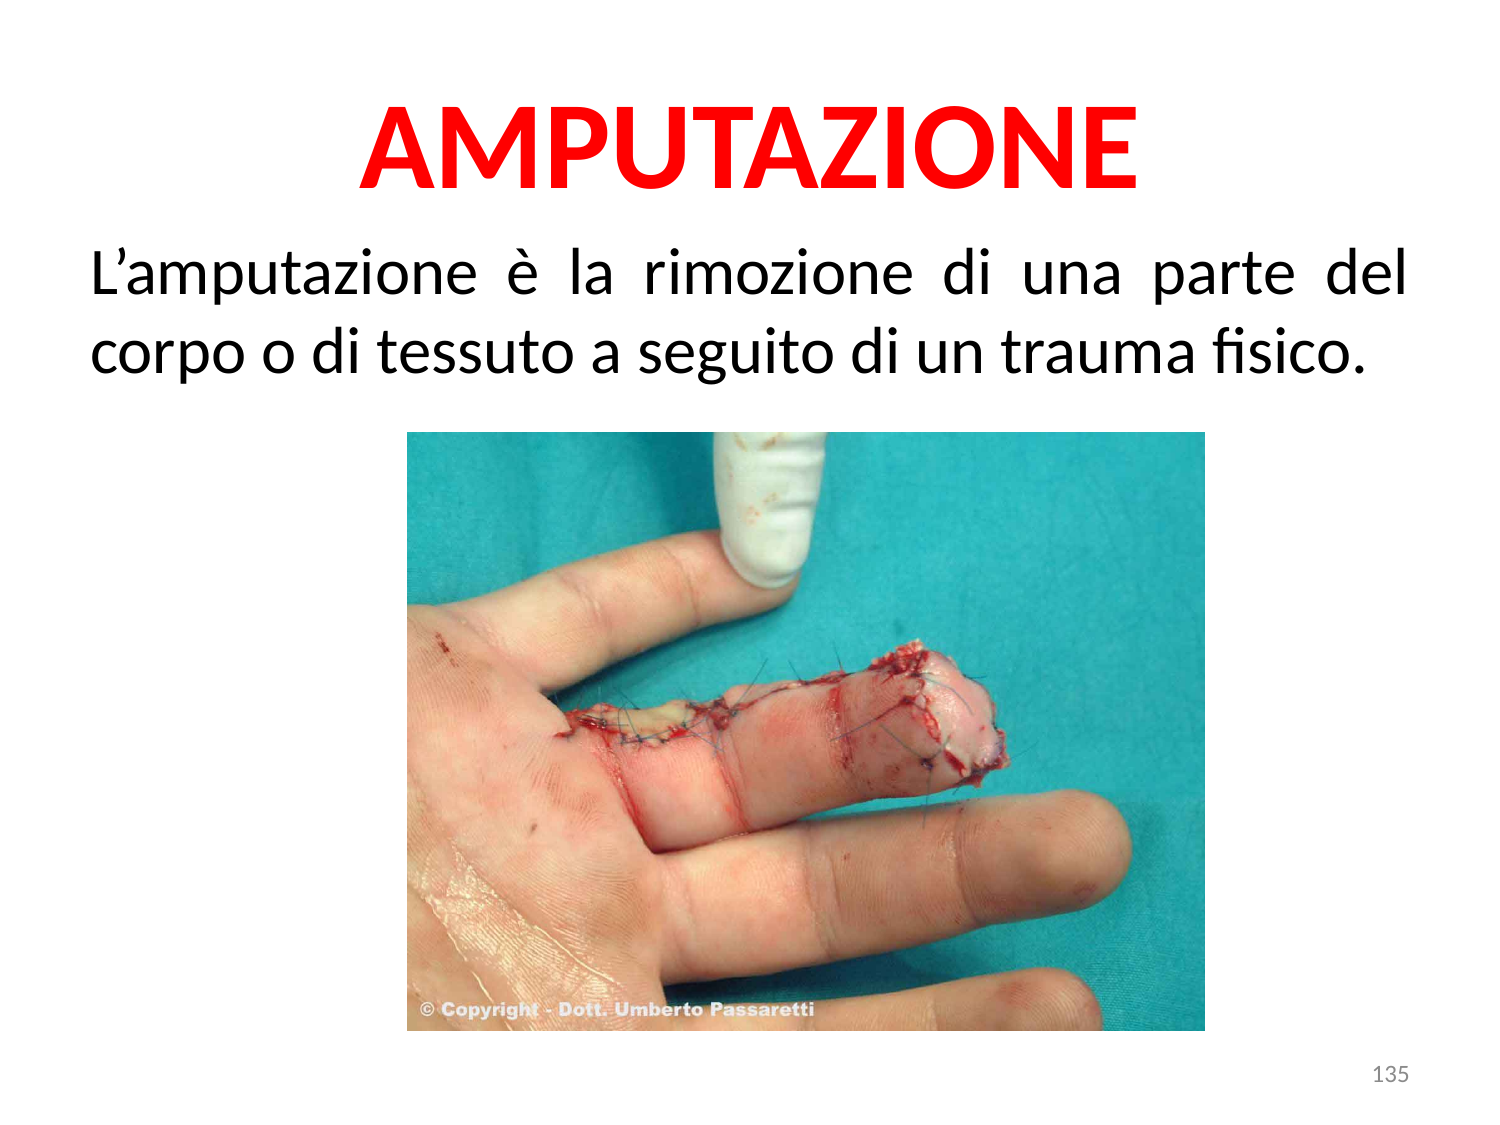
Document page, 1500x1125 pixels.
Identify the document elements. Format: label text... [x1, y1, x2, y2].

list L’amputazione è la rimozione di una parte del corpo o di tessuto a seguito di un trauma fisico. [75, 219, 1425, 1005]
picture [407, 432, 1205, 1031]
slide_number 135 [1074, 1042, 1425, 1103]
title AMPUTAZIONE [75, 45, 1425, 219]
